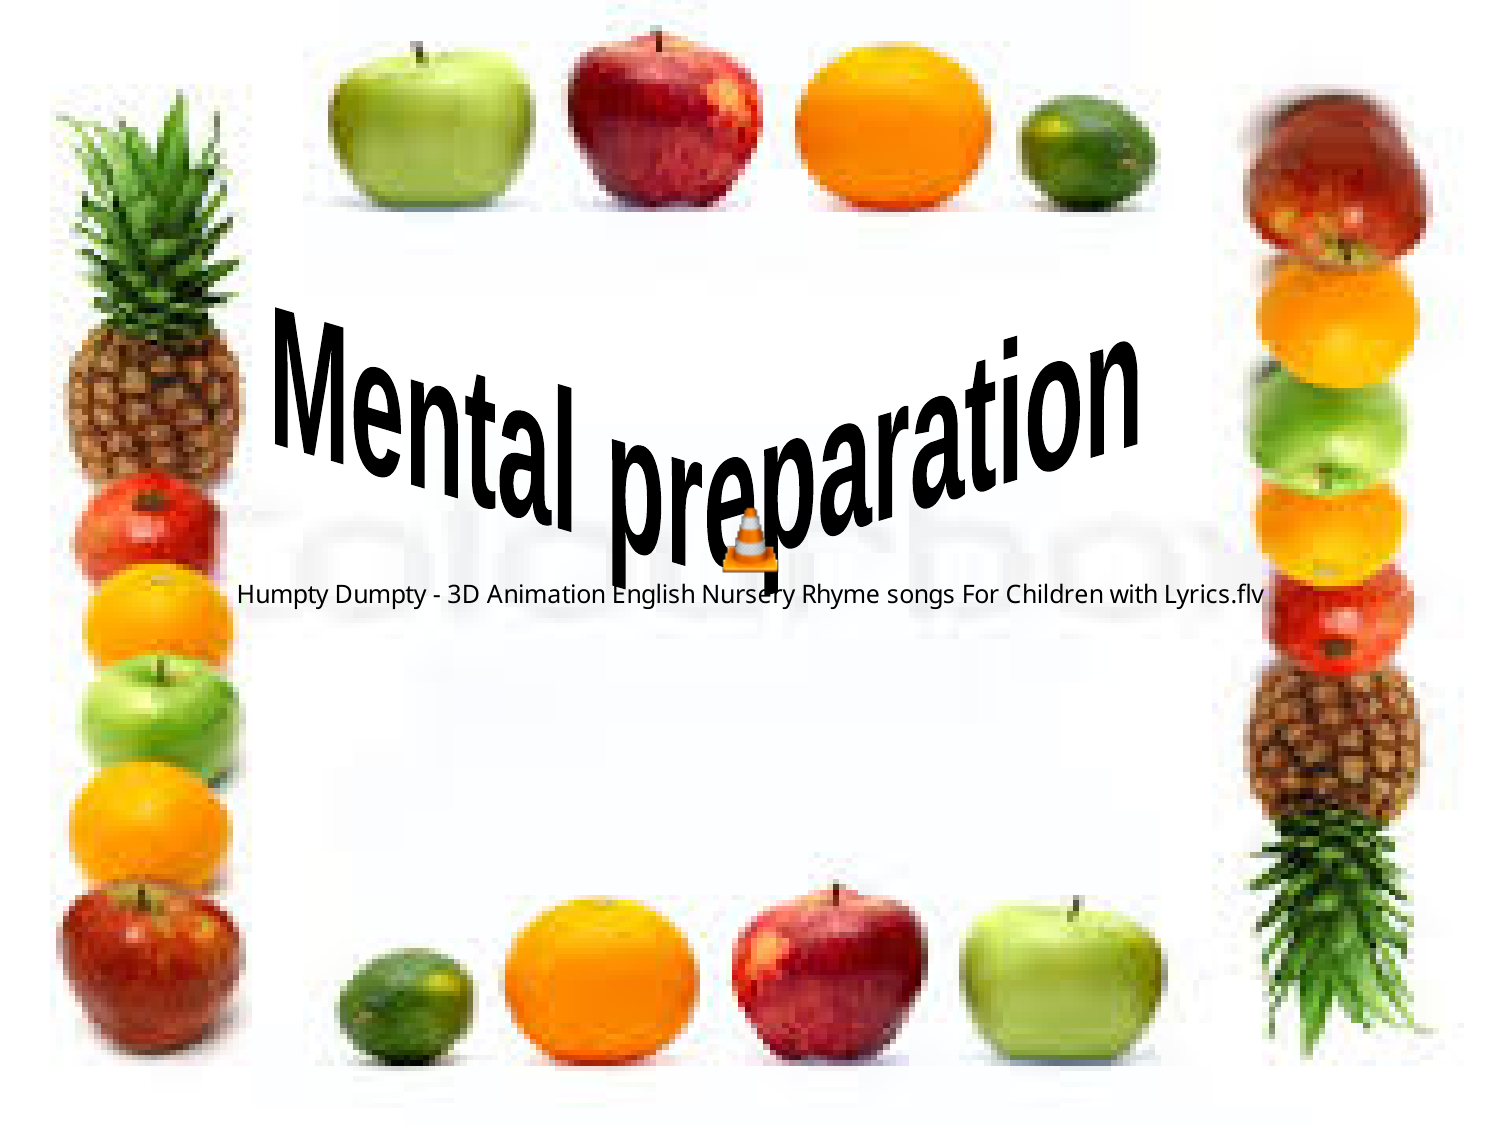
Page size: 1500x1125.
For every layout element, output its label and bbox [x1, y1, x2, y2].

text_box [128, 506, 1372, 619]
picture [0, 0, 1500, 1125]
